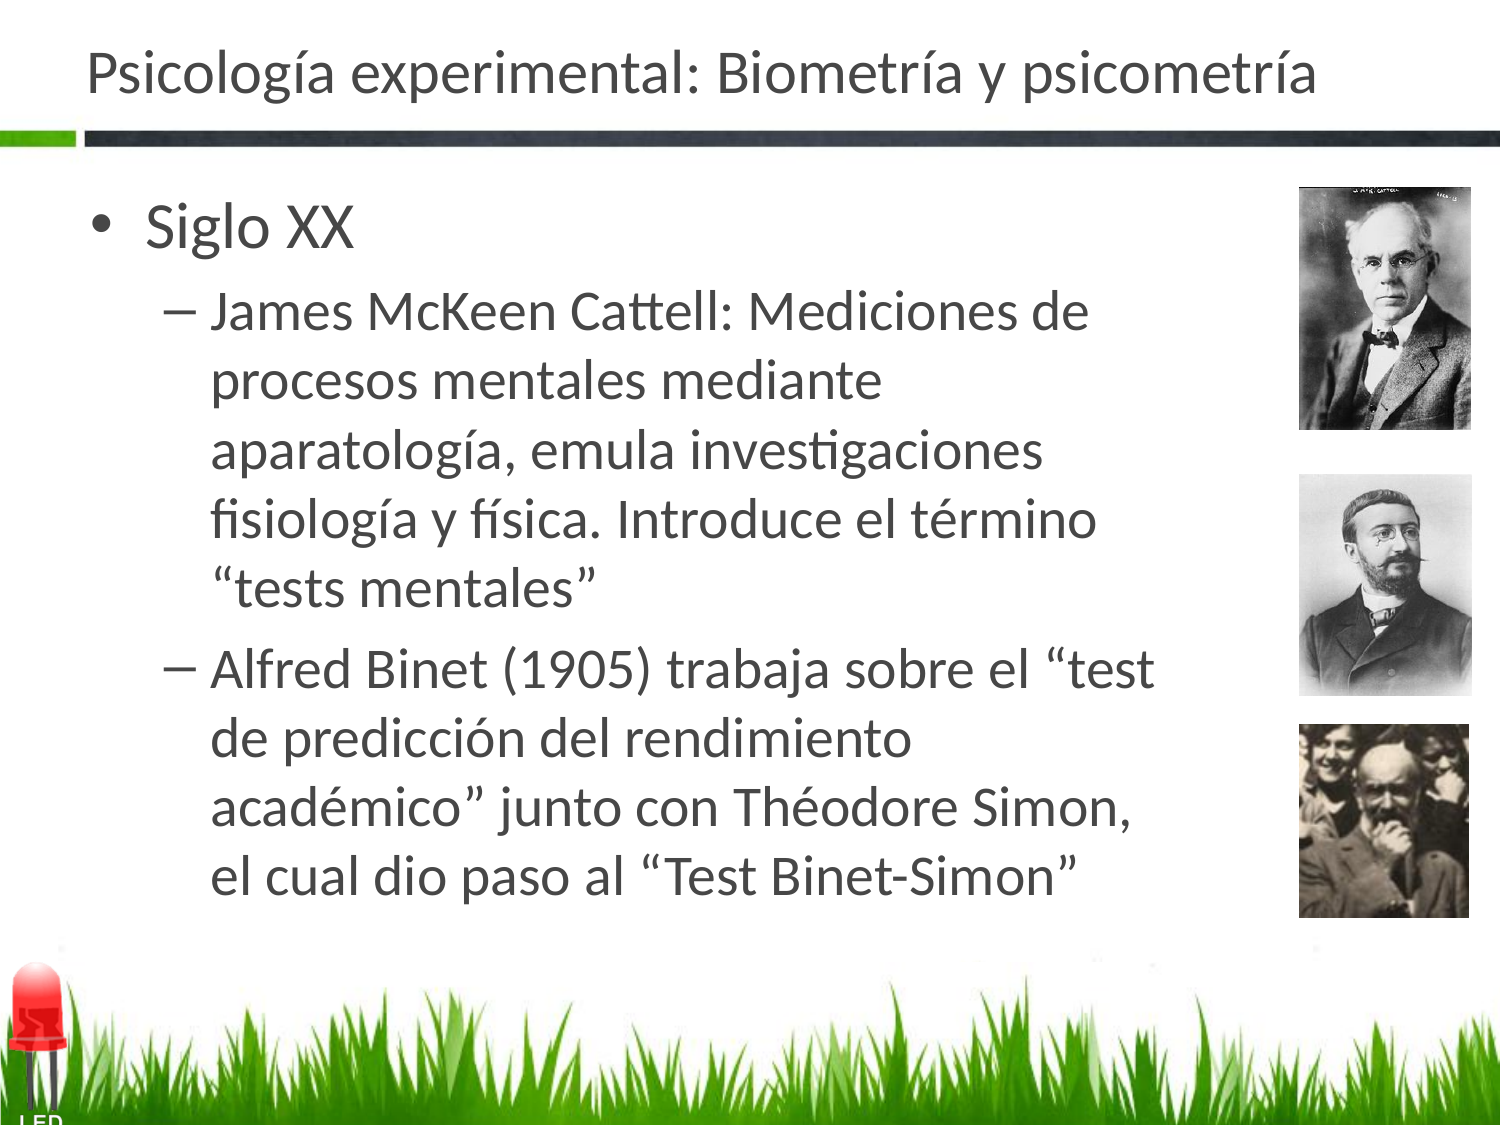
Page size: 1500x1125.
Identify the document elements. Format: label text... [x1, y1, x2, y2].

list Siglo XX James McKeen Cattell: Mediciones de procesos mentales mediante aparatología, emula investigaciones fisiología y física. Introduce el término “tests mentales” Alfred Binet (1905) trabaja sobre el “test de predicción del rendimiento académico” junto con Théodore Simon, el cual dio paso al “Test Binet-Simon” [74, 174, 1188, 918]
picture [0, 0, 1500, 1125]
title Psicología experimental: Biometría y psicometría [71, 12, 1450, 125]
